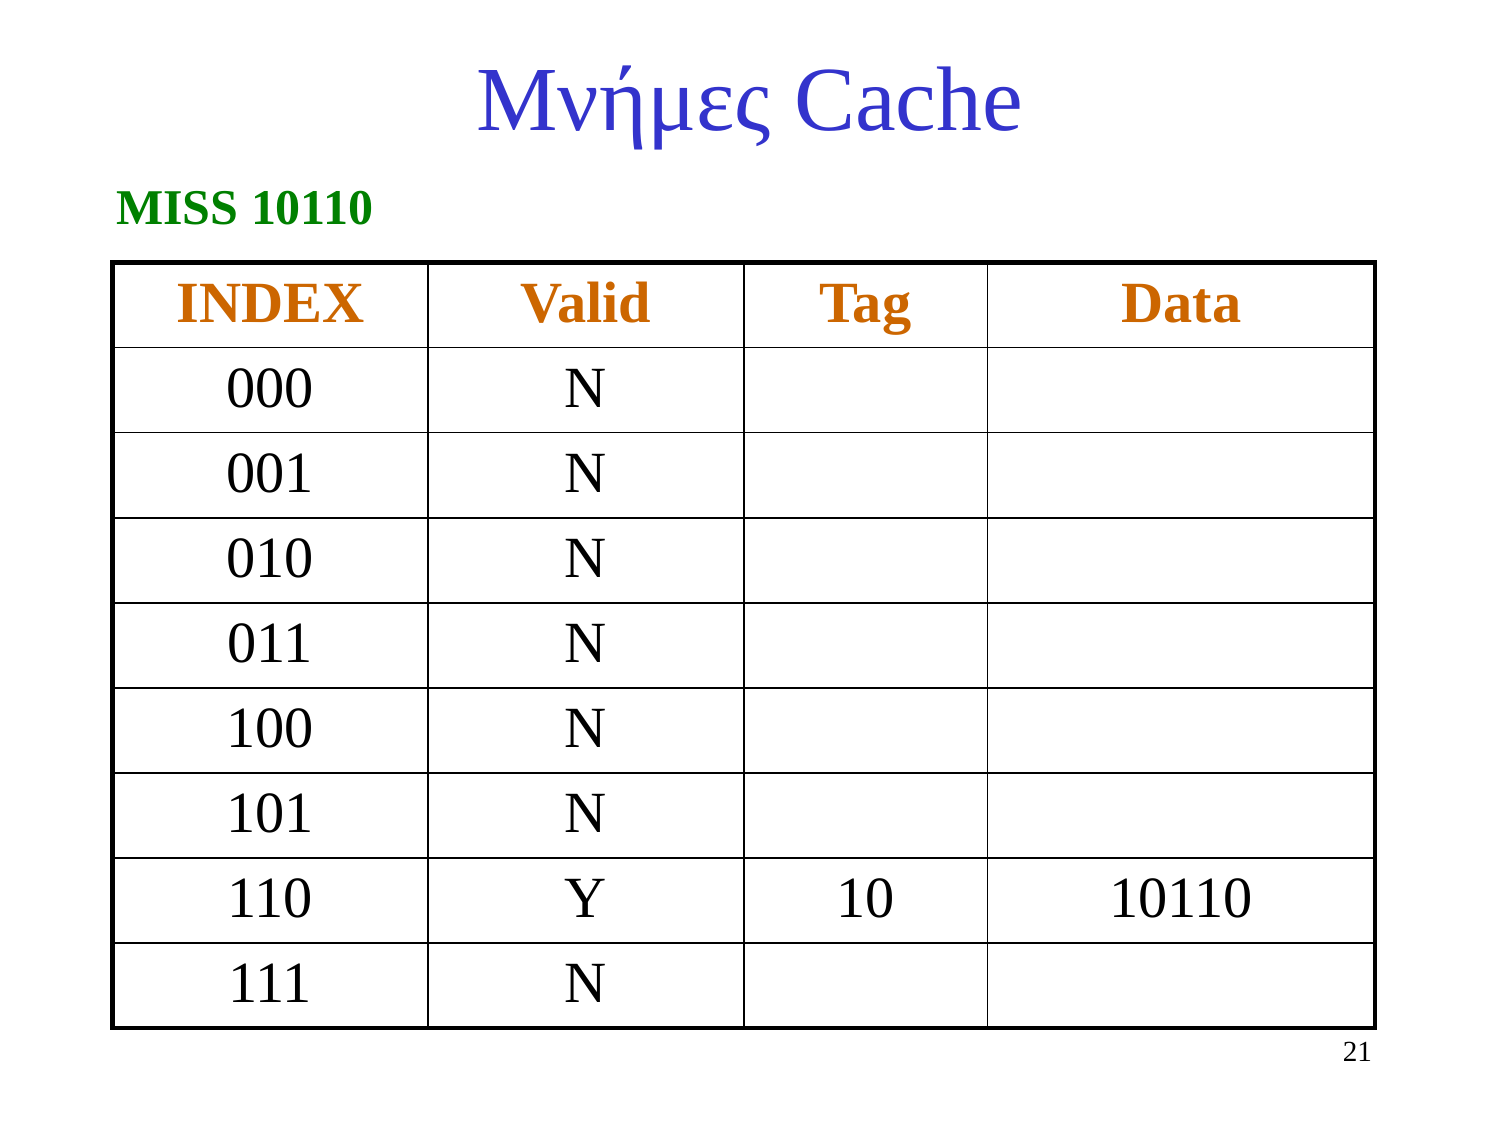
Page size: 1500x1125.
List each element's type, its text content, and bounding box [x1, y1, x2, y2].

table_cell N [429, 519, 743, 602]
table_cell 001 [115, 433, 427, 517]
table_cell 10 [745, 859, 987, 942]
table_cell [745, 944, 987, 1026]
table_cell N [429, 433, 743, 517]
table_cell 011 [115, 604, 427, 687]
table_cell [988, 348, 1373, 432]
title Μνήμες Cache [112, 0, 1388, 188]
table_cell 101 [115, 774, 427, 857]
table_cell [988, 944, 1373, 1026]
table_header Valid [429, 265, 743, 347]
table_cell N [429, 944, 743, 1026]
table_cell [988, 604, 1373, 687]
table_cell [745, 689, 987, 772]
table_cell [988, 774, 1373, 857]
slide_number 21 [1074, 1024, 1388, 1101]
table_cell 111 [115, 944, 427, 1026]
table_cell [745, 519, 987, 602]
table_cell N [429, 348, 743, 432]
table_cell [745, 433, 987, 517]
table_cell 110 [115, 859, 427, 942]
table_header Tag [745, 265, 987, 347]
table_cell N [429, 689, 743, 772]
table_cell [745, 604, 987, 687]
table_cell [988, 519, 1373, 602]
table_cell Y [429, 859, 743, 942]
table_cell 010 [115, 519, 427, 602]
table_cell [745, 774, 987, 857]
table_cell 100 [115, 689, 427, 772]
table_cell 000 [115, 348, 427, 432]
table_header INDEX [115, 265, 427, 347]
table_cell N [429, 604, 743, 687]
table_header Data [988, 265, 1373, 347]
table_cell [745, 348, 987, 432]
text_box MISS 10110 [101, 166, 389, 242]
table_cell [988, 433, 1373, 517]
table_cell N [429, 774, 743, 857]
table_cell 10110 [988, 859, 1373, 942]
table_cell [988, 689, 1373, 772]
